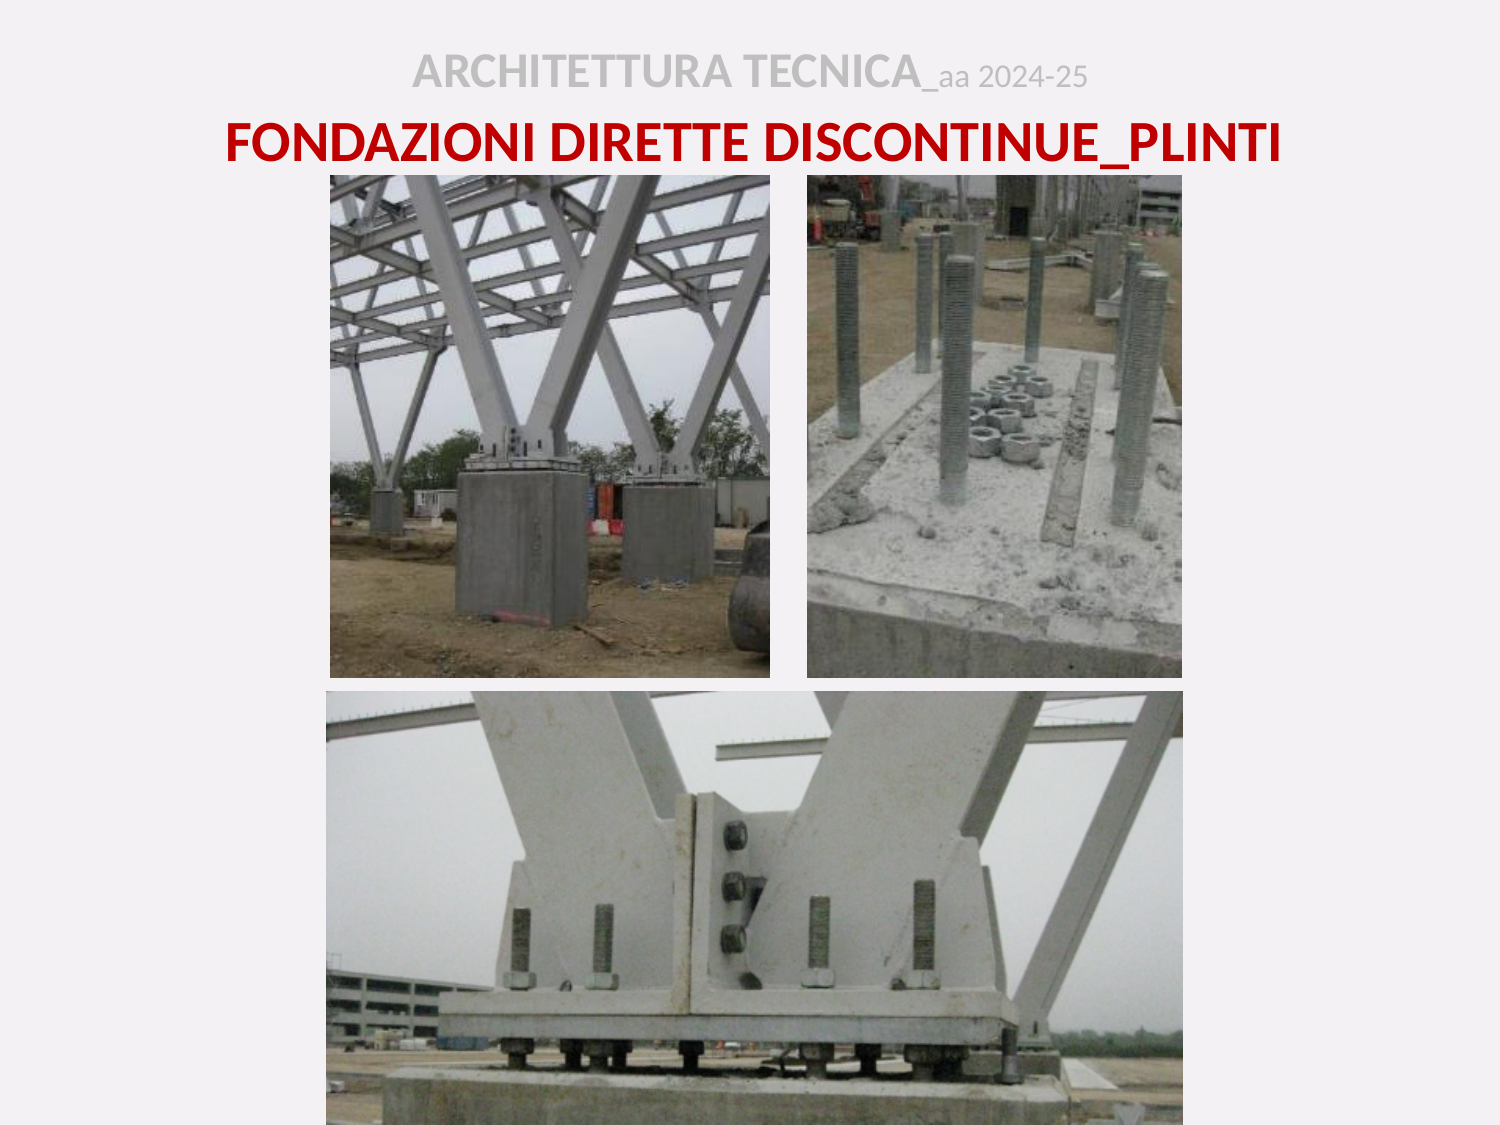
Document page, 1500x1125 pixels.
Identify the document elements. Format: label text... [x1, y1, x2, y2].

text_box ARCHITETTURA TECNICA_aa 2024-25 [188, 0, 1314, 144]
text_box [326, 174, 1183, 1125]
text_box FONDAZIONI DIRETTE DISCONTINUE_PLINTI [66, 95, 1443, 180]
